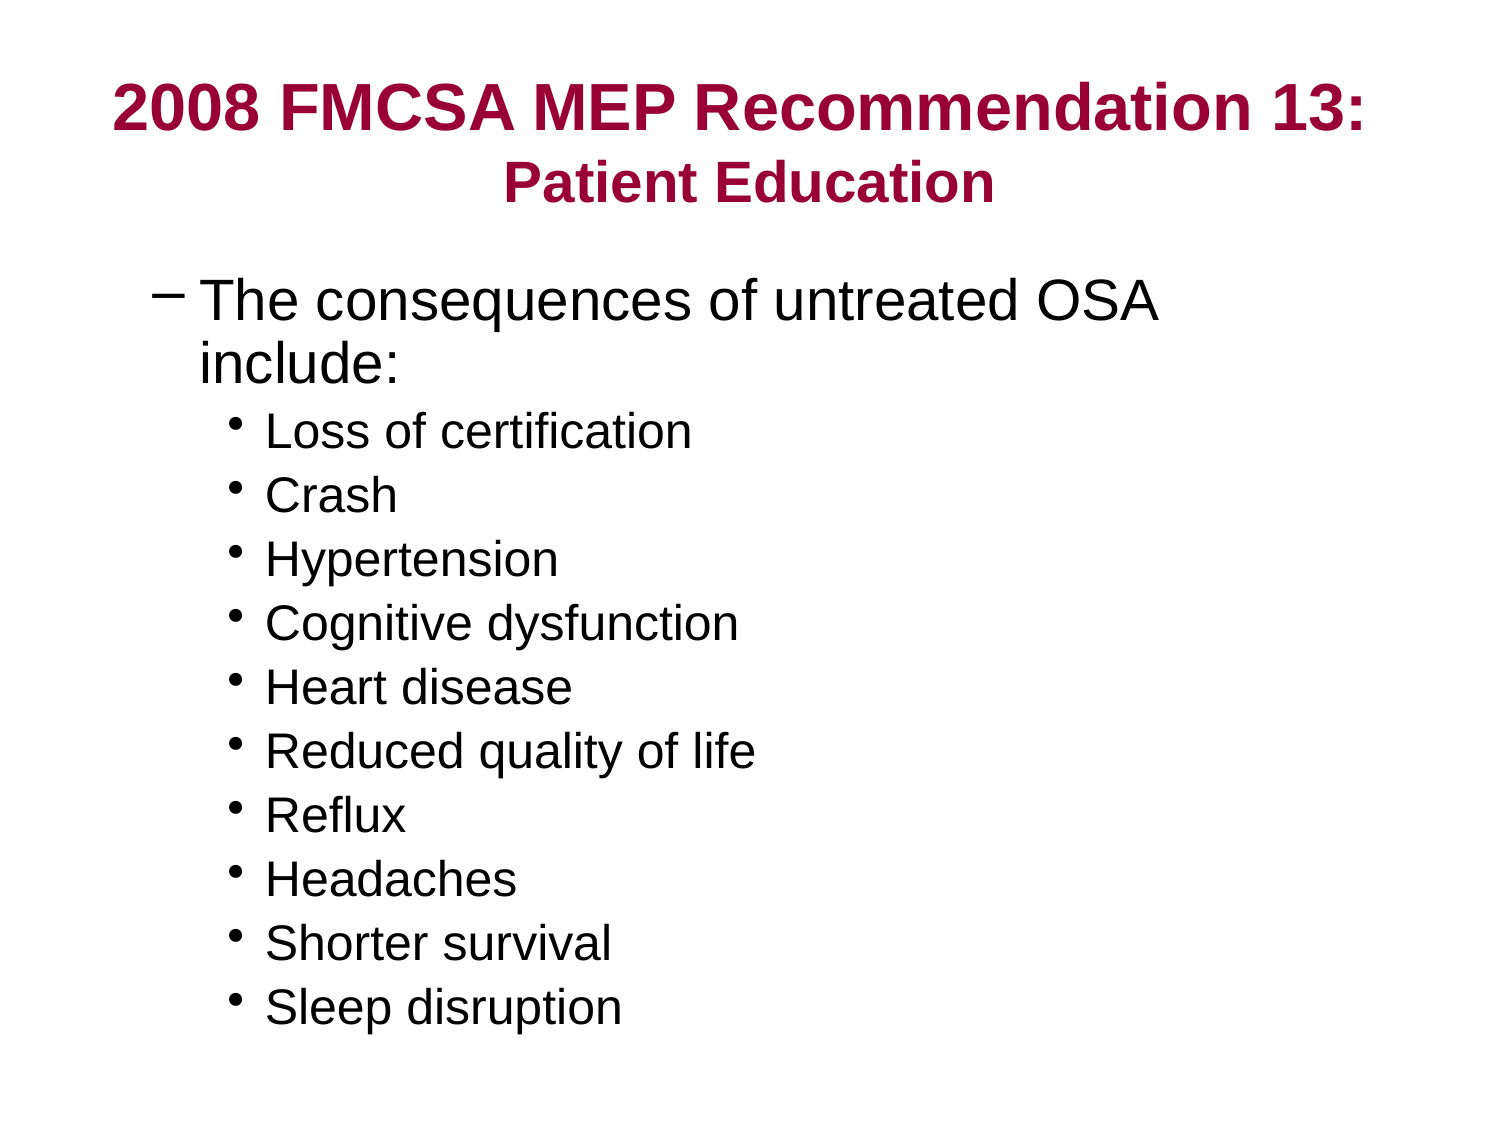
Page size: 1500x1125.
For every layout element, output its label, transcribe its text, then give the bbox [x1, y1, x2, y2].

title 2008 FMCSA MEP Recommendation 13: Patient Education [74, 44, 1426, 233]
list The consequences of untreated OSA include: Loss of certification Crash Hypertension Cognitive dysfunction Heart disease Reduced quality of life Reflux Headaches Shorter survival Sleep disruption [62, 262, 1388, 1063]
